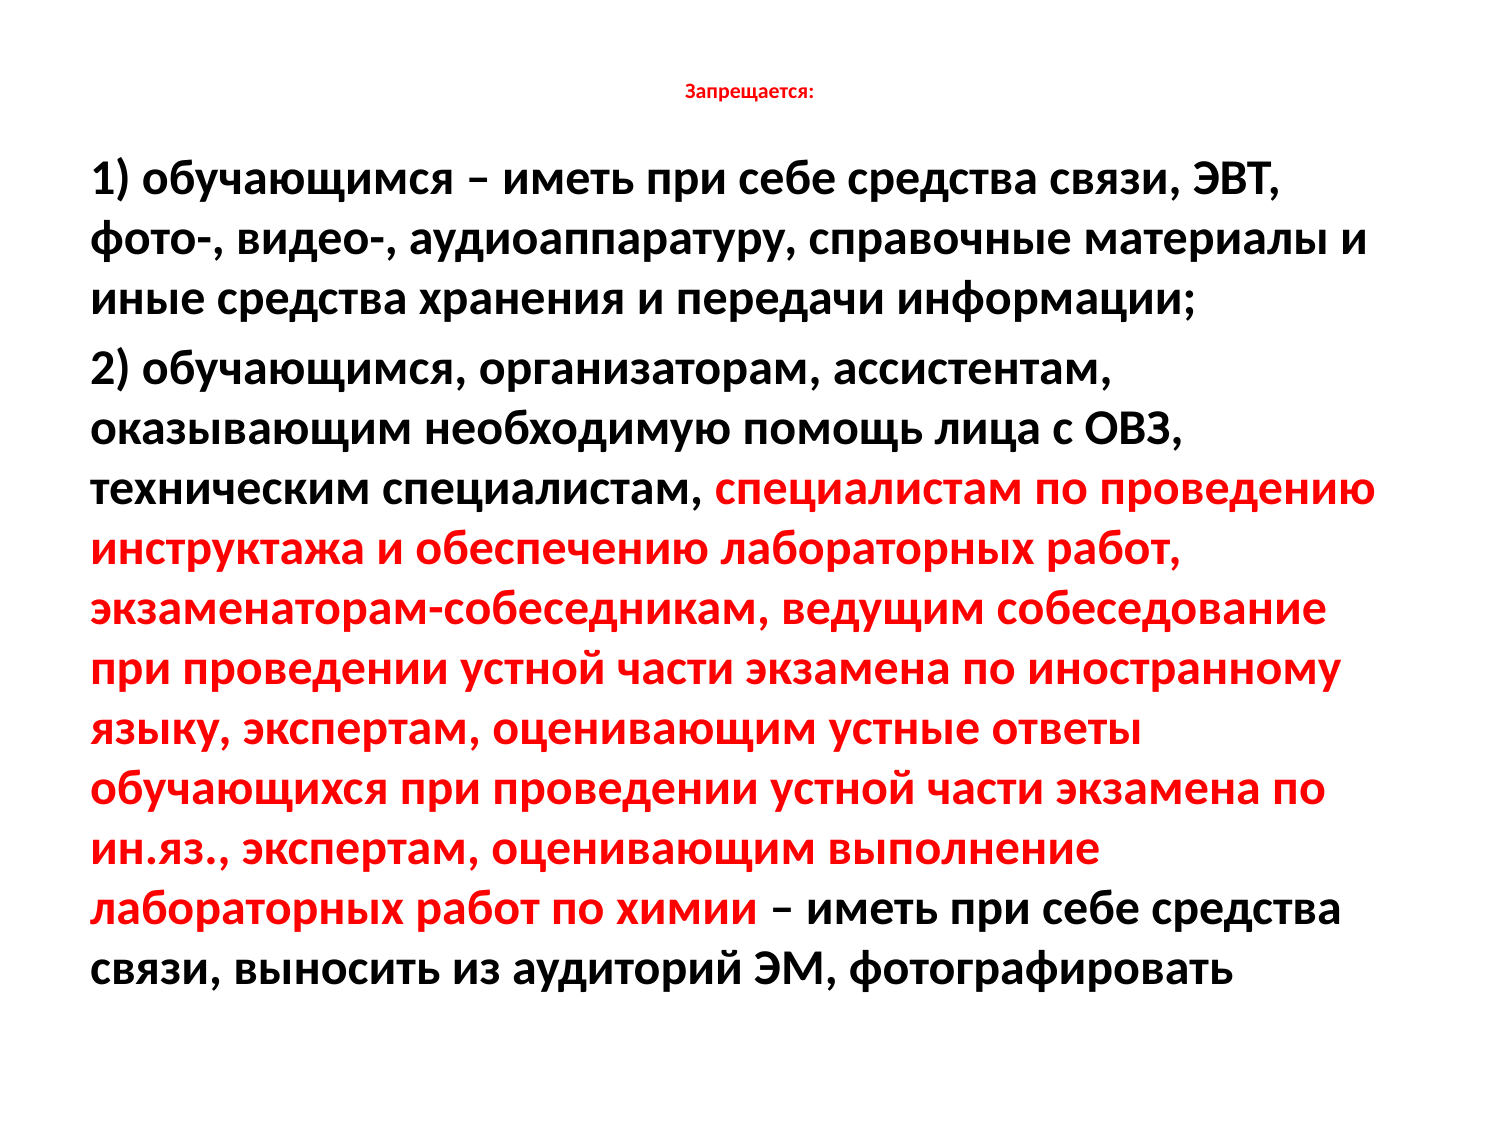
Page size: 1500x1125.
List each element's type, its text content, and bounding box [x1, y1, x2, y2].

list 1) обучающимся – иметь при себе средства связи, ЭВТ, фото-, видео-, аудиоаппаратуру, справочные материалы и иные средства хранения и передачи информации; 2) обучающимся, организаторам, ассистентам, оказывающим необходимую помощь лица с ОВЗ, техническим специалистам, специалистам по проведению инструктажа и обеспечению лабораторных работ, экзаменаторам-собеседникам, ведущим собеседование при проведении устной части экзамена по иностранному языку, экспертам, оценивающим устные ответы обучающихся при проведении устной части экзамена по ин.яз., экспертам, оценивающим выполнение лабораторных работ по химии – иметь при себе средства связи, выносить из аудиторий ЭМ, фотографировать [75, 137, 1425, 1005]
title Запрещается: [75, 45, 1425, 137]
